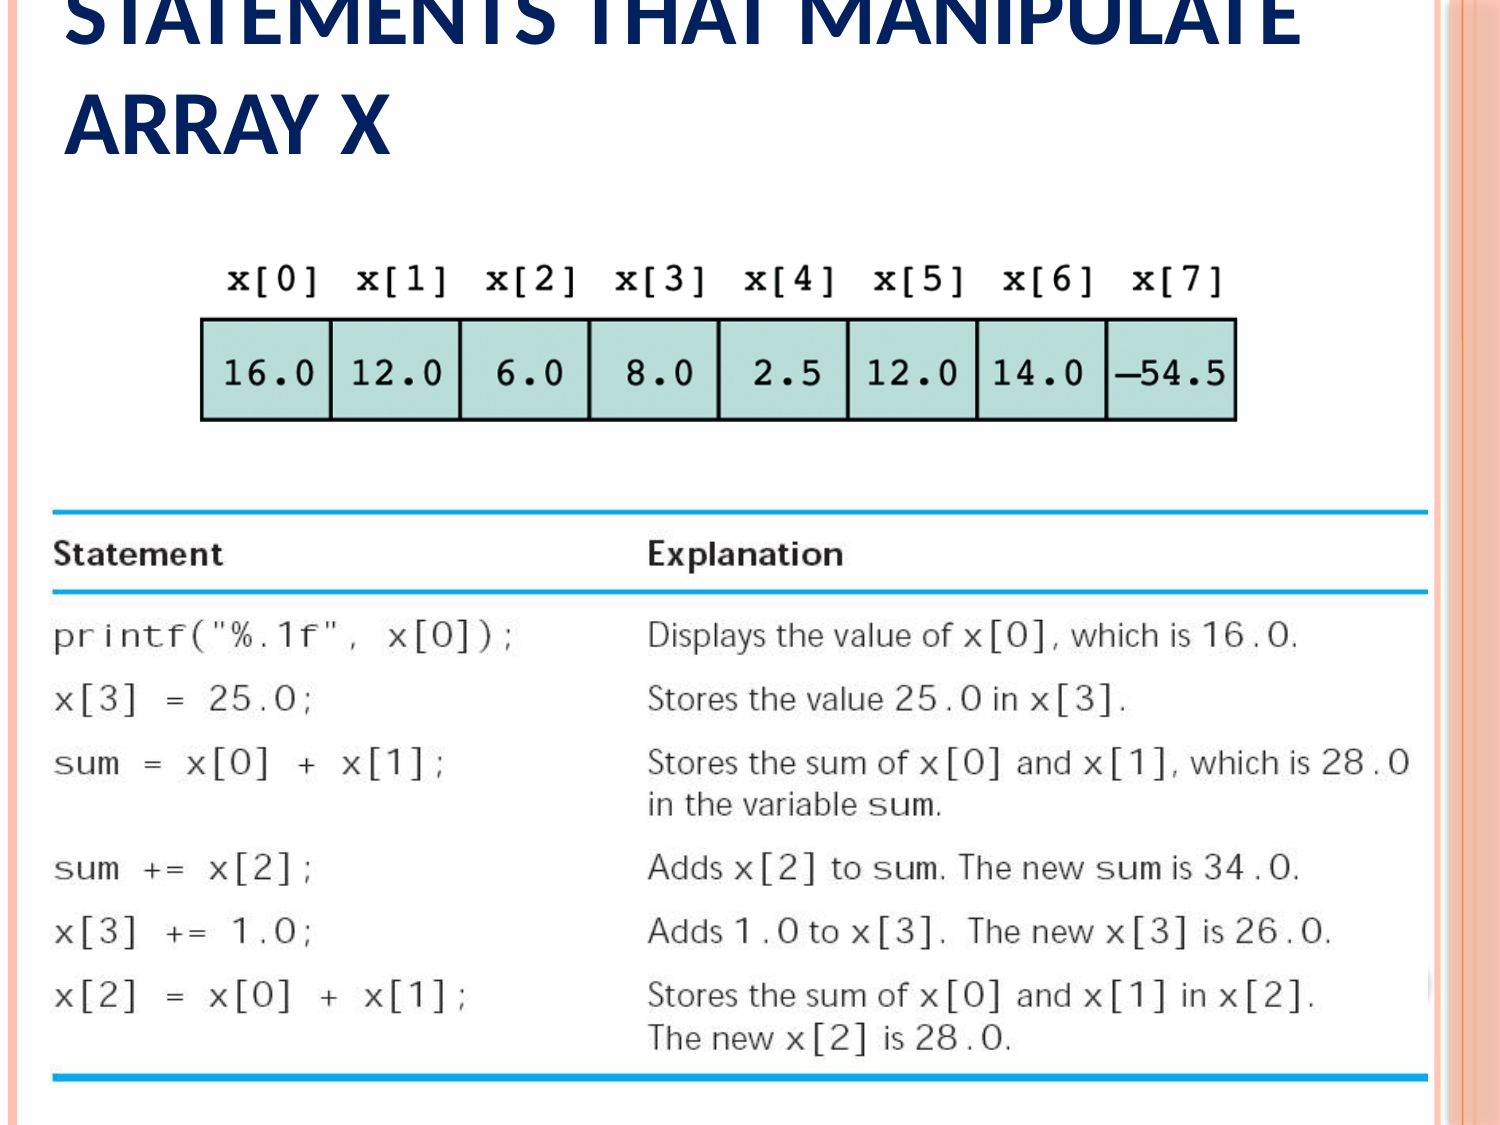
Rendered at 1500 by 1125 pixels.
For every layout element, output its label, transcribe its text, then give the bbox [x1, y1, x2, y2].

picture [37, 506, 1429, 1088]
picture [199, 249, 1238, 422]
title Statements that Manipulate Array x [50, 37, 1400, 180]
